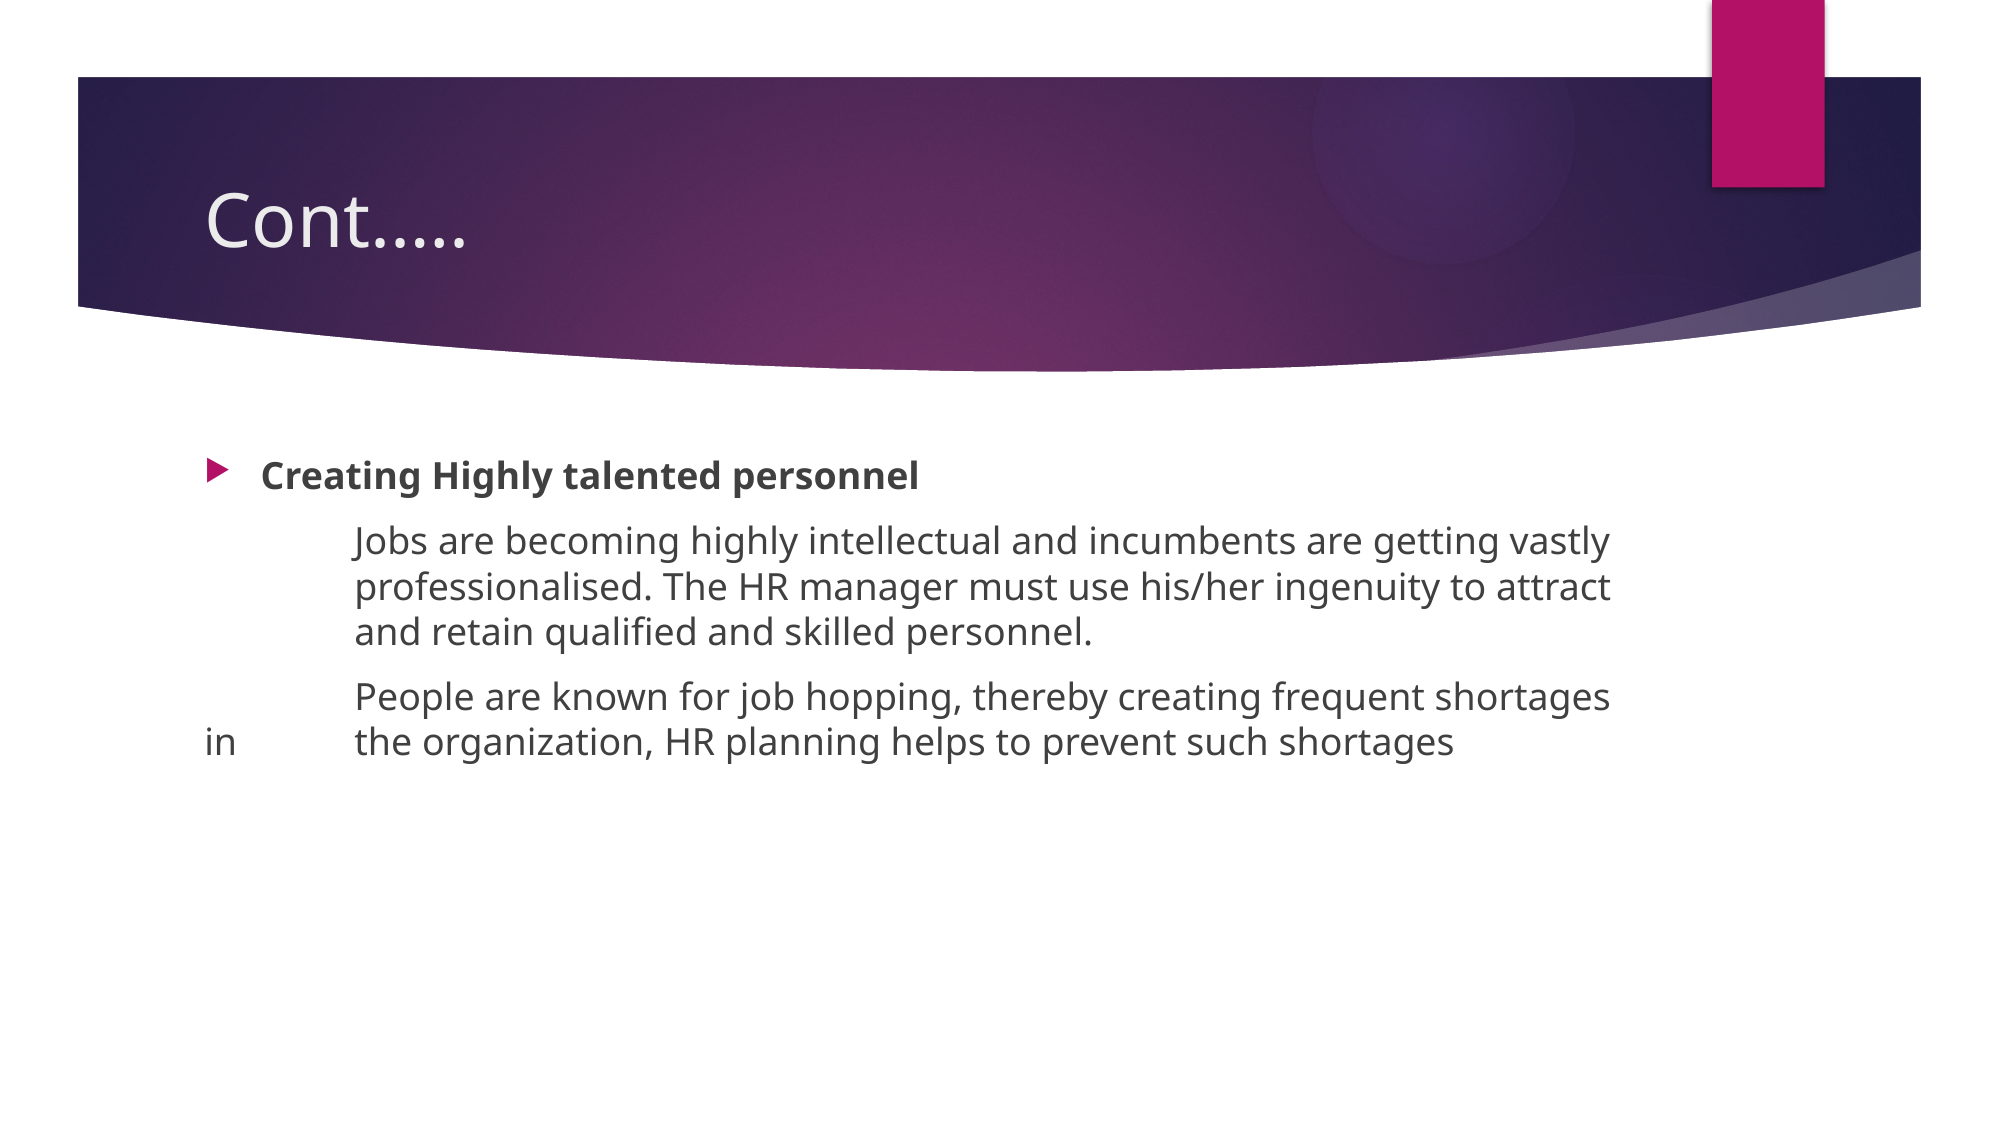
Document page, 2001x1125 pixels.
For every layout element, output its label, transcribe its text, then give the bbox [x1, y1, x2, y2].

title Cont.…. [189, 159, 1627, 276]
list Creating Highly talented personnel Jobs are becoming highly intellectual and incumbents are getting vastly professionalised. The HR manager must use his/her ingenuity to attract and retain qualified and skilled personnel. People are known for job hopping, thereby creating frequent shortages in the organization, HR planning helps to prevent such shortages [189, 378, 1638, 988]
